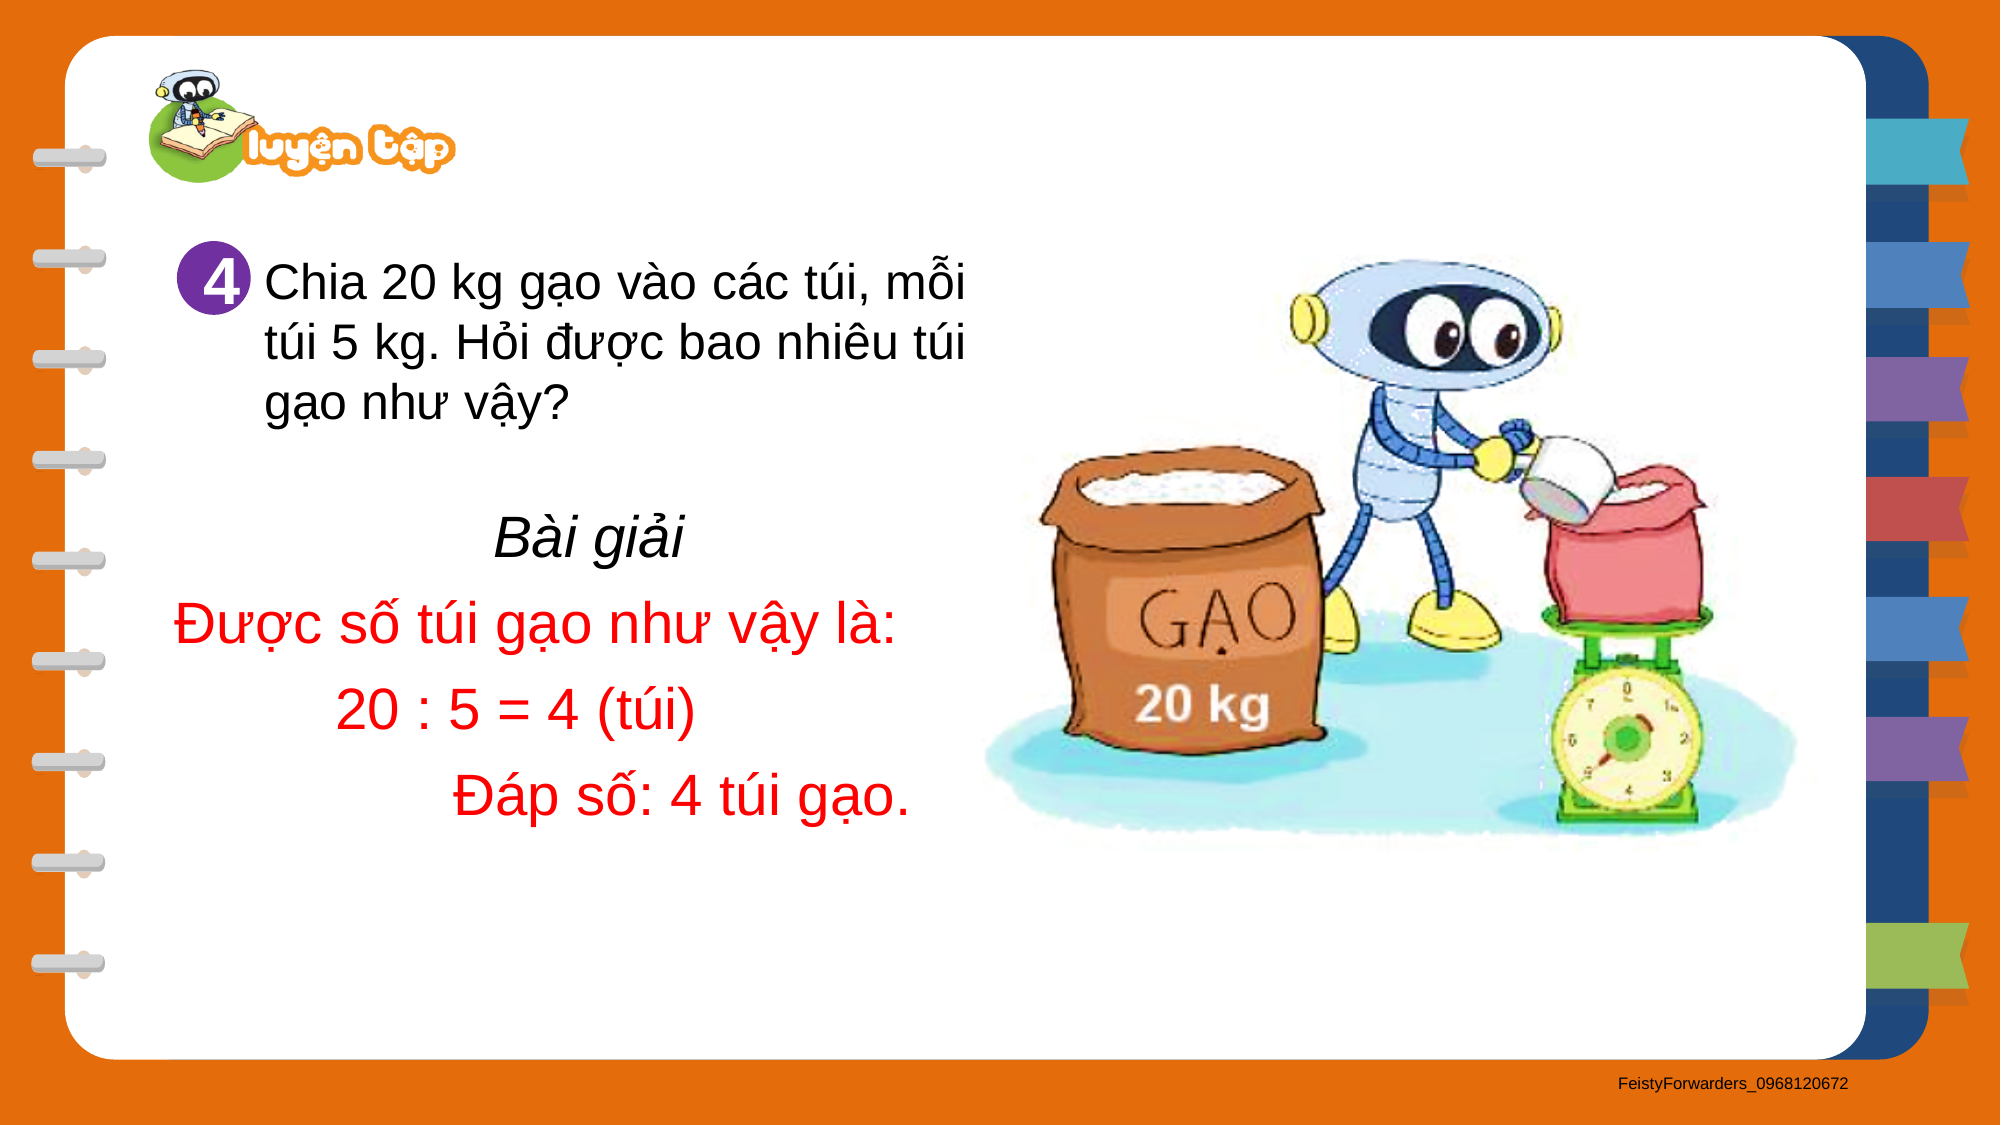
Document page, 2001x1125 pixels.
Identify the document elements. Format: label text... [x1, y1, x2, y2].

text_box 4 [176, 241, 249, 315]
text_box Đáp số: 4 túi gạo. [268, 749, 926, 834]
text_box Chia 20 kg gạo vào các túi, mỗi túi 5 kg. Hỏi được bao nhiêu túi gạo như vậy? [249, 242, 926, 437]
picture [119, 53, 487, 196]
text_box Được số túi gạo như vậy là: [0, 577, 926, 663]
text_box Bài giải [461, 491, 716, 577]
picture [926, 218, 1837, 876]
text_box 20 : 5 = 4 (túi) [100, 664, 926, 749]
